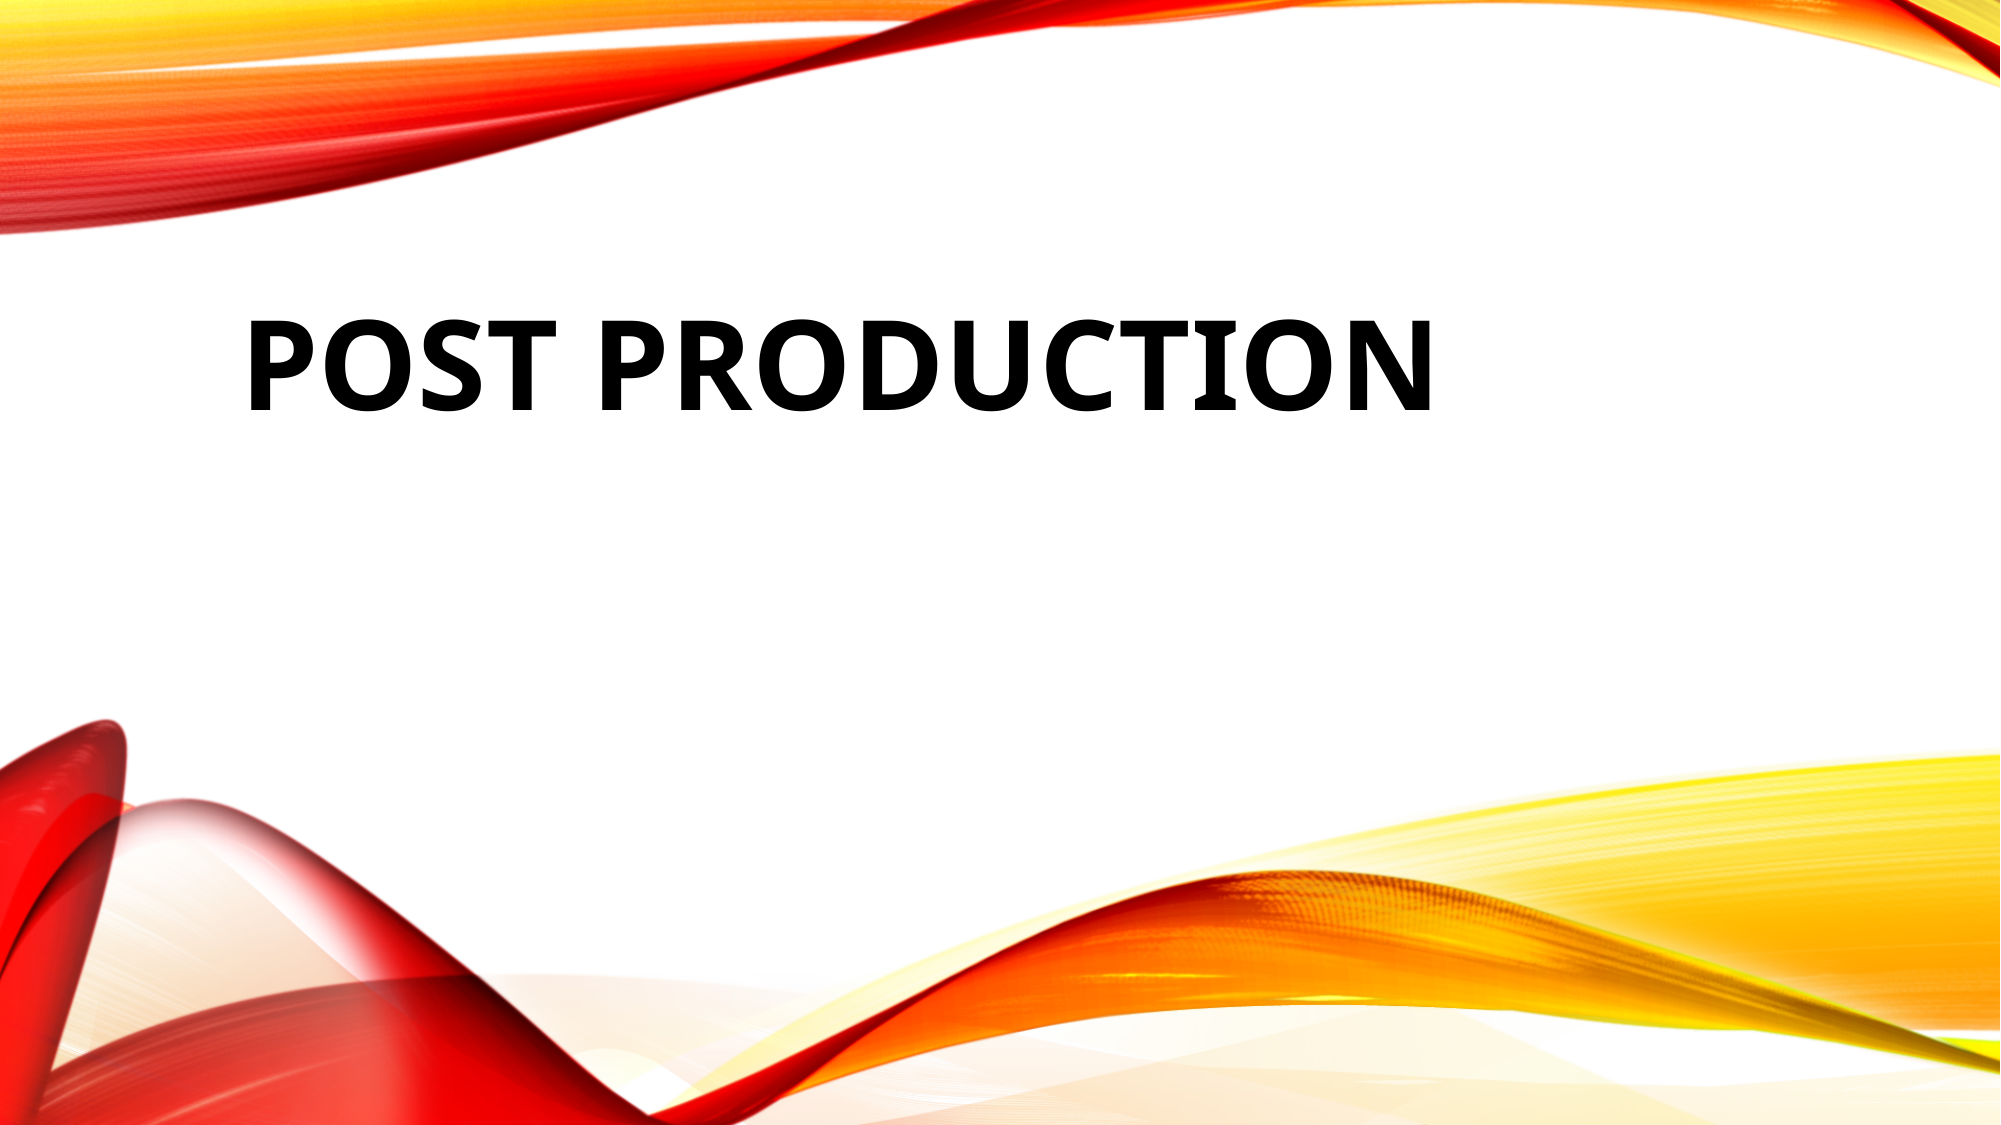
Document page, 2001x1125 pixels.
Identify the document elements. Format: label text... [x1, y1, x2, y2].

picture [0, 0, 2000, 237]
picture [0, 717, 2000, 1125]
title POST PRODUCTION [225, 295, 1775, 596]
